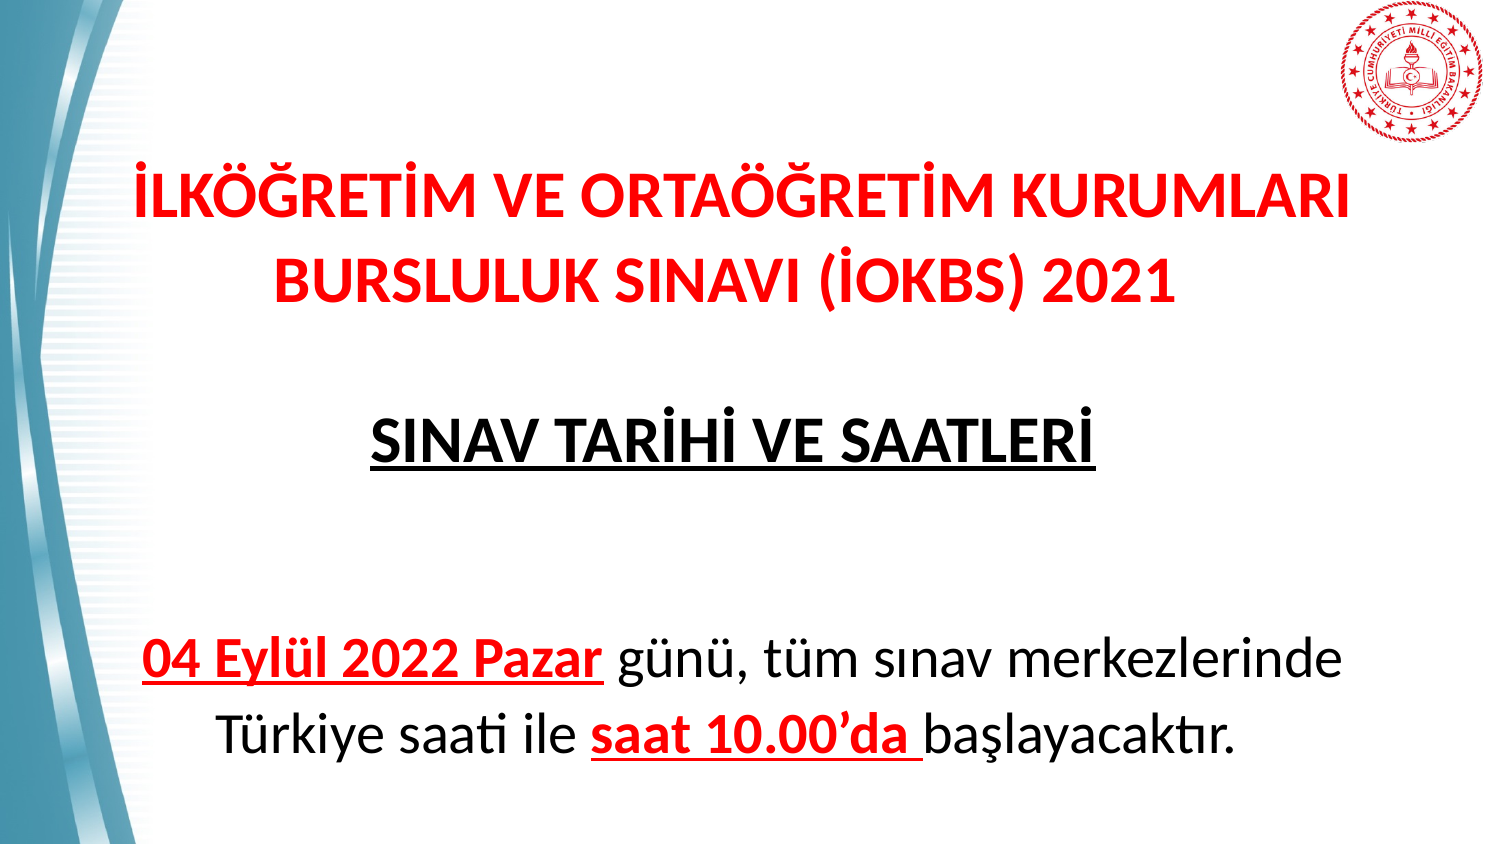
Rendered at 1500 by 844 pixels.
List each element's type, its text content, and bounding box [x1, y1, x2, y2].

picture [0, 0, 916, 844]
picture [1340, 0, 1483, 143]
text_box İLKÖĞRETİM VE ORTAÖĞRETİM KURUMLARI BURSLULUK SINAVI (İOKBS) 2021 SINAV TARİHİ VE SAATLERİ 04 Eylül 2022 Pazar günü, tüm sınav merkezlerinde Türkiye saati ile saat 10.00’da başlayacaktır. [53, 79, 1413, 812]
